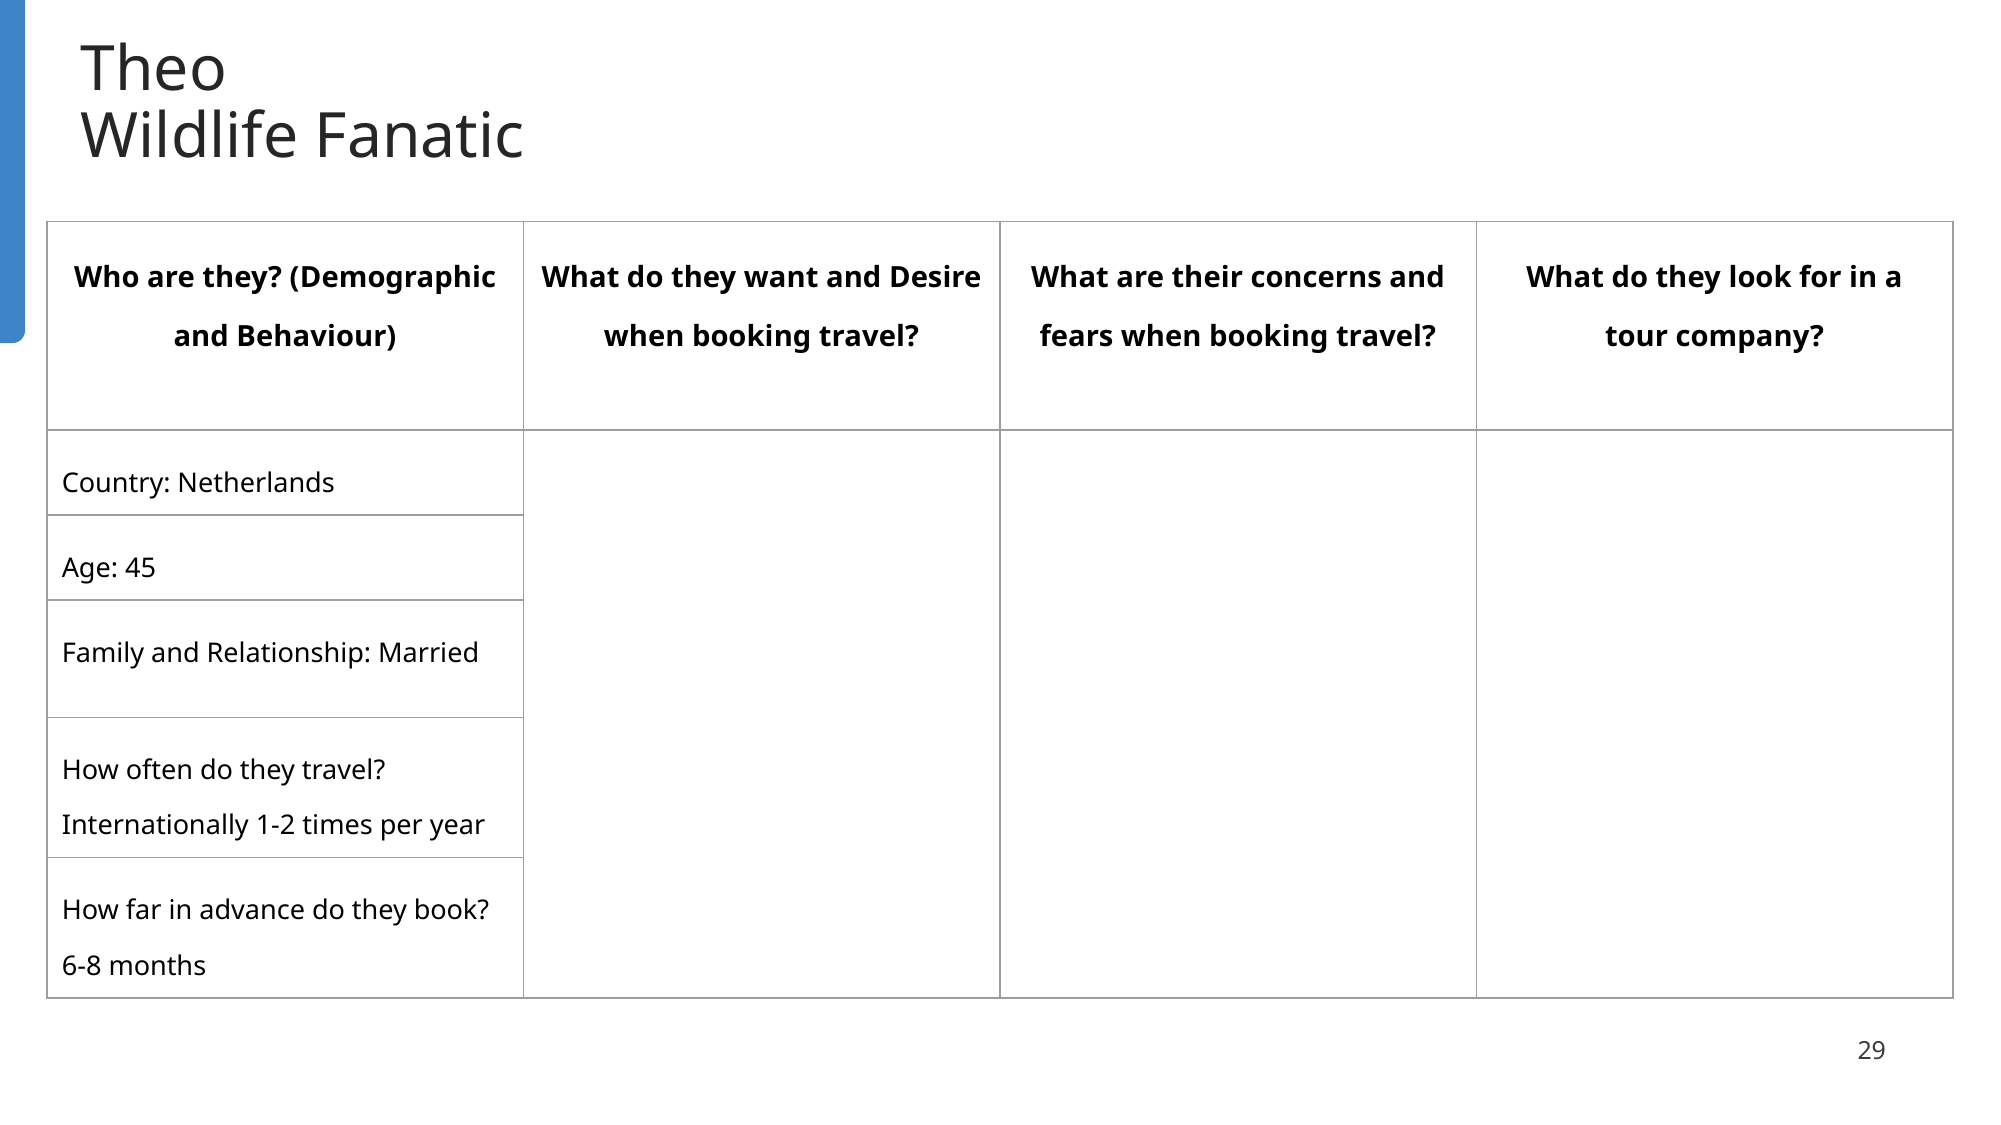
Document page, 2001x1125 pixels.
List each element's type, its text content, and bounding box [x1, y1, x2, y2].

table_cell How often do they travel? Internationally 1-2 times per year [48, 718, 523, 857]
table_cell [1477, 431, 1952, 997]
table_cell How far in advance do they book? 6-8 months [48, 858, 523, 997]
table_header What do they look for in a tour company? [1477, 222, 1952, 429]
table_cell [524, 431, 999, 997]
table_header Who are they? (Demographic and Behaviour) [48, 222, 523, 429]
slide_number ‹#› [1812, 1021, 1886, 1082]
table_header What do they want and Desire when booking travel? [524, 222, 999, 429]
table_header What are their concerns and fears when booking travel? [1001, 222, 1476, 429]
table_cell Age: 45 [48, 516, 523, 599]
text_box Theo Wildlife Fanatic [65, 21, 854, 186]
table_cell Family and Relationship: Married [48, 601, 523, 717]
table_cell Country: Netherlands [48, 431, 523, 514]
table_cell [1001, 431, 1476, 997]
